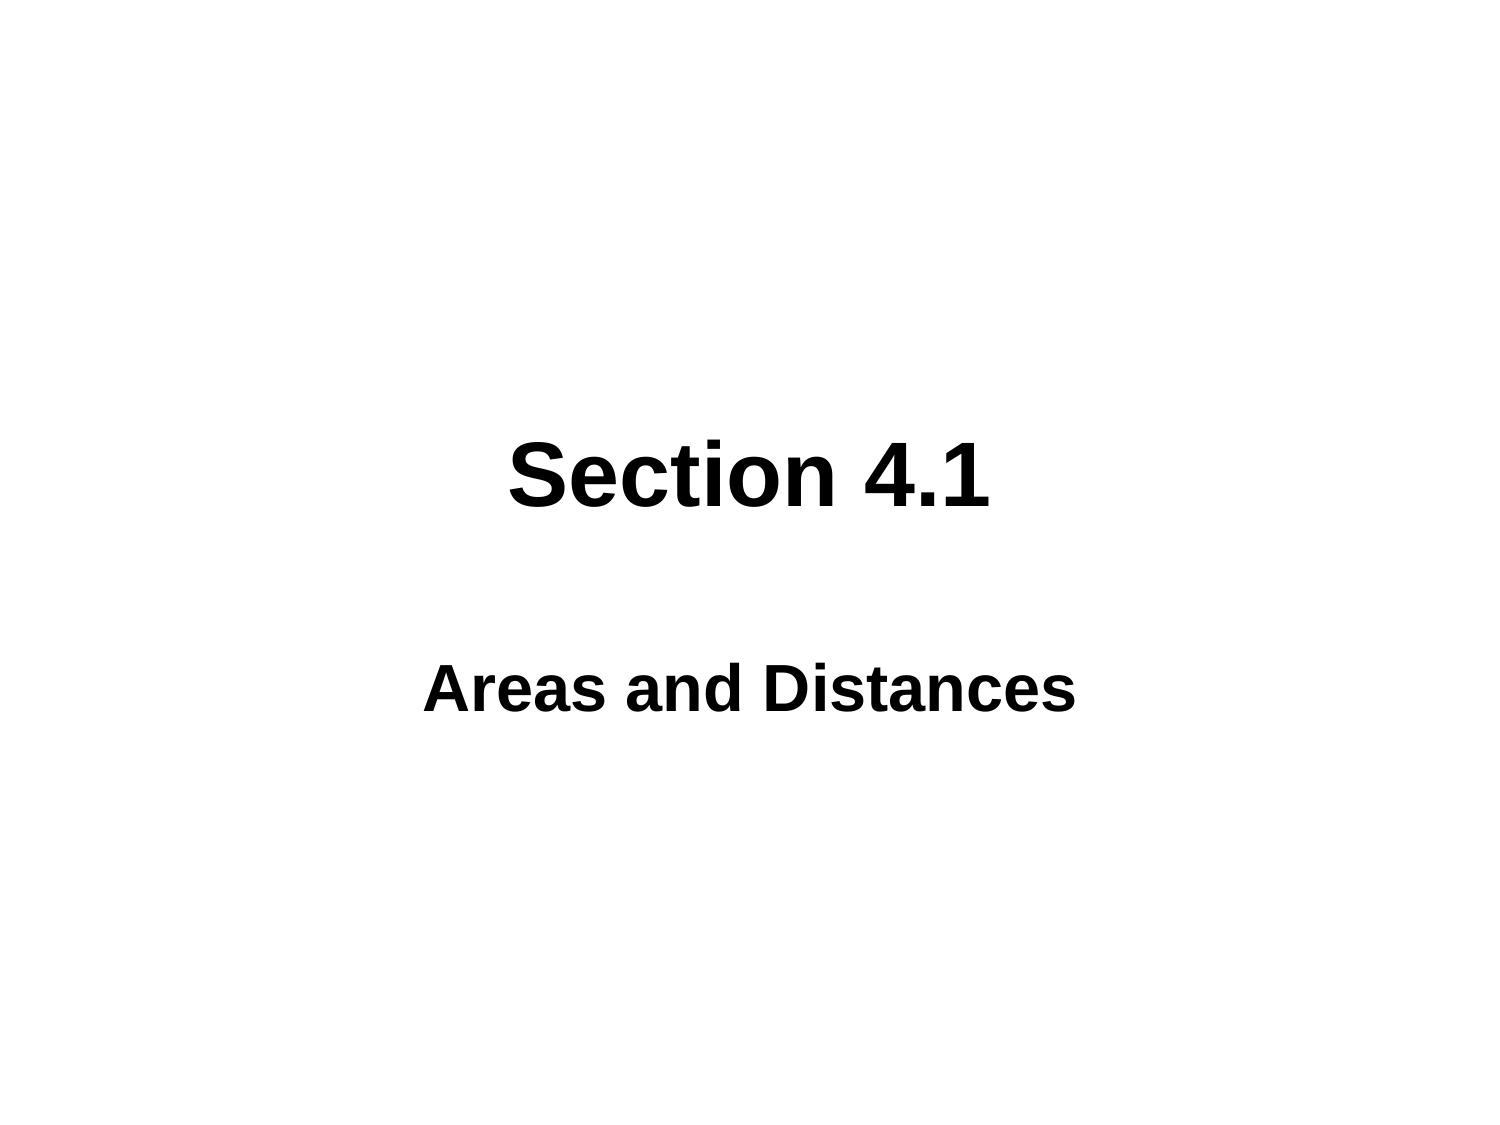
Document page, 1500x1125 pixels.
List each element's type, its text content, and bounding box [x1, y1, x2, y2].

title Section 4.1 [112, 349, 1388, 591]
subtitle Areas and Distances [225, 637, 1275, 925]
